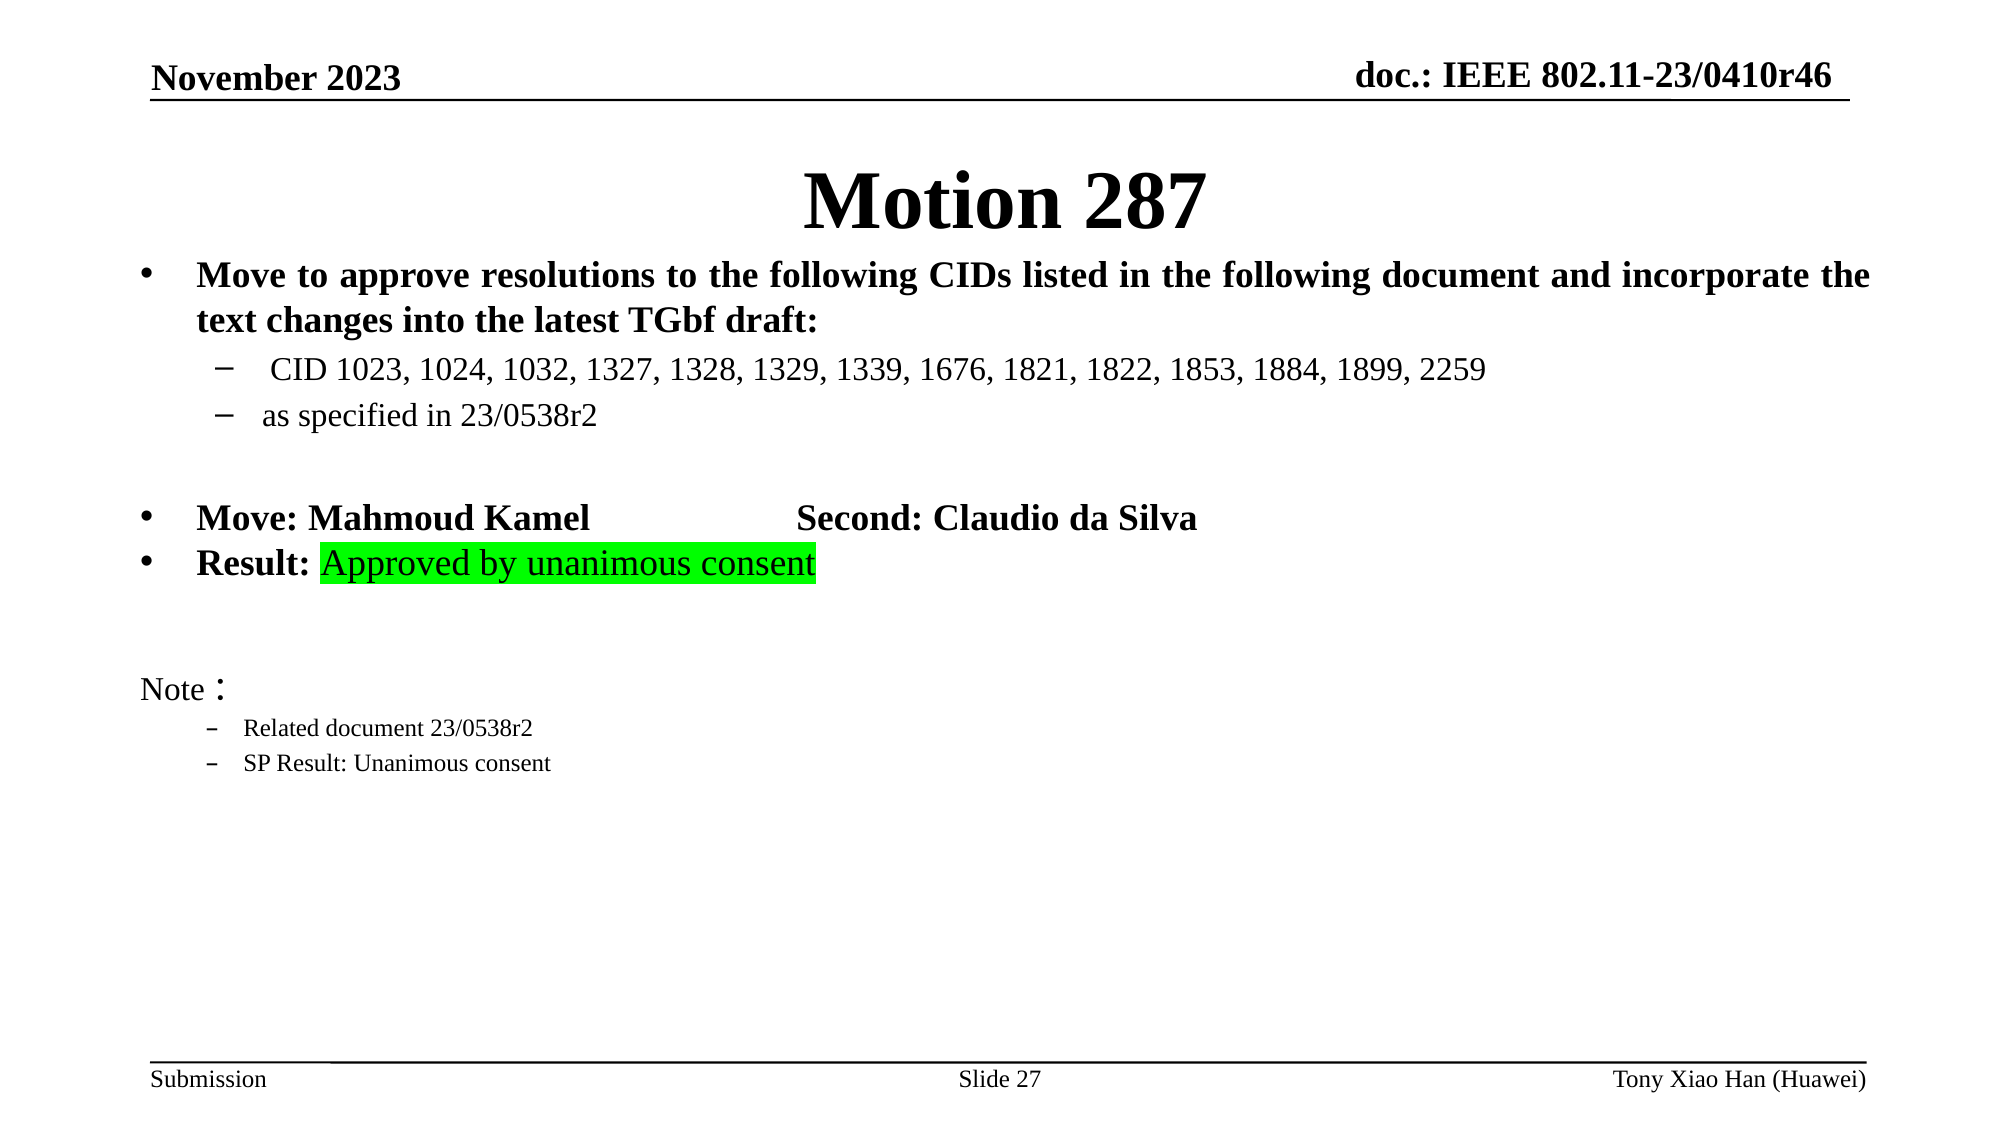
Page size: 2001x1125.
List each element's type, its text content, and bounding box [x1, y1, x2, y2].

text_box Motion 287 [368, 137, 1644, 212]
text_box Move to approve resolutions to the following CIDs listed in the following document and incorporate the text changes into the latest TGbf draft: CID 1023, 1024, 1032, 1327, 1328, 1329, 1339, 1676, 1821, 1822, 1853, 1884, 1899, 2259 as specified in 23/0538r2 Move: Mahmoud Kamel Second: Claudio da Silva Result: Approved by unanimous consent Note： Related document 23/0538r2 SP Result: Unanimous consent [125, 212, 1888, 900]
